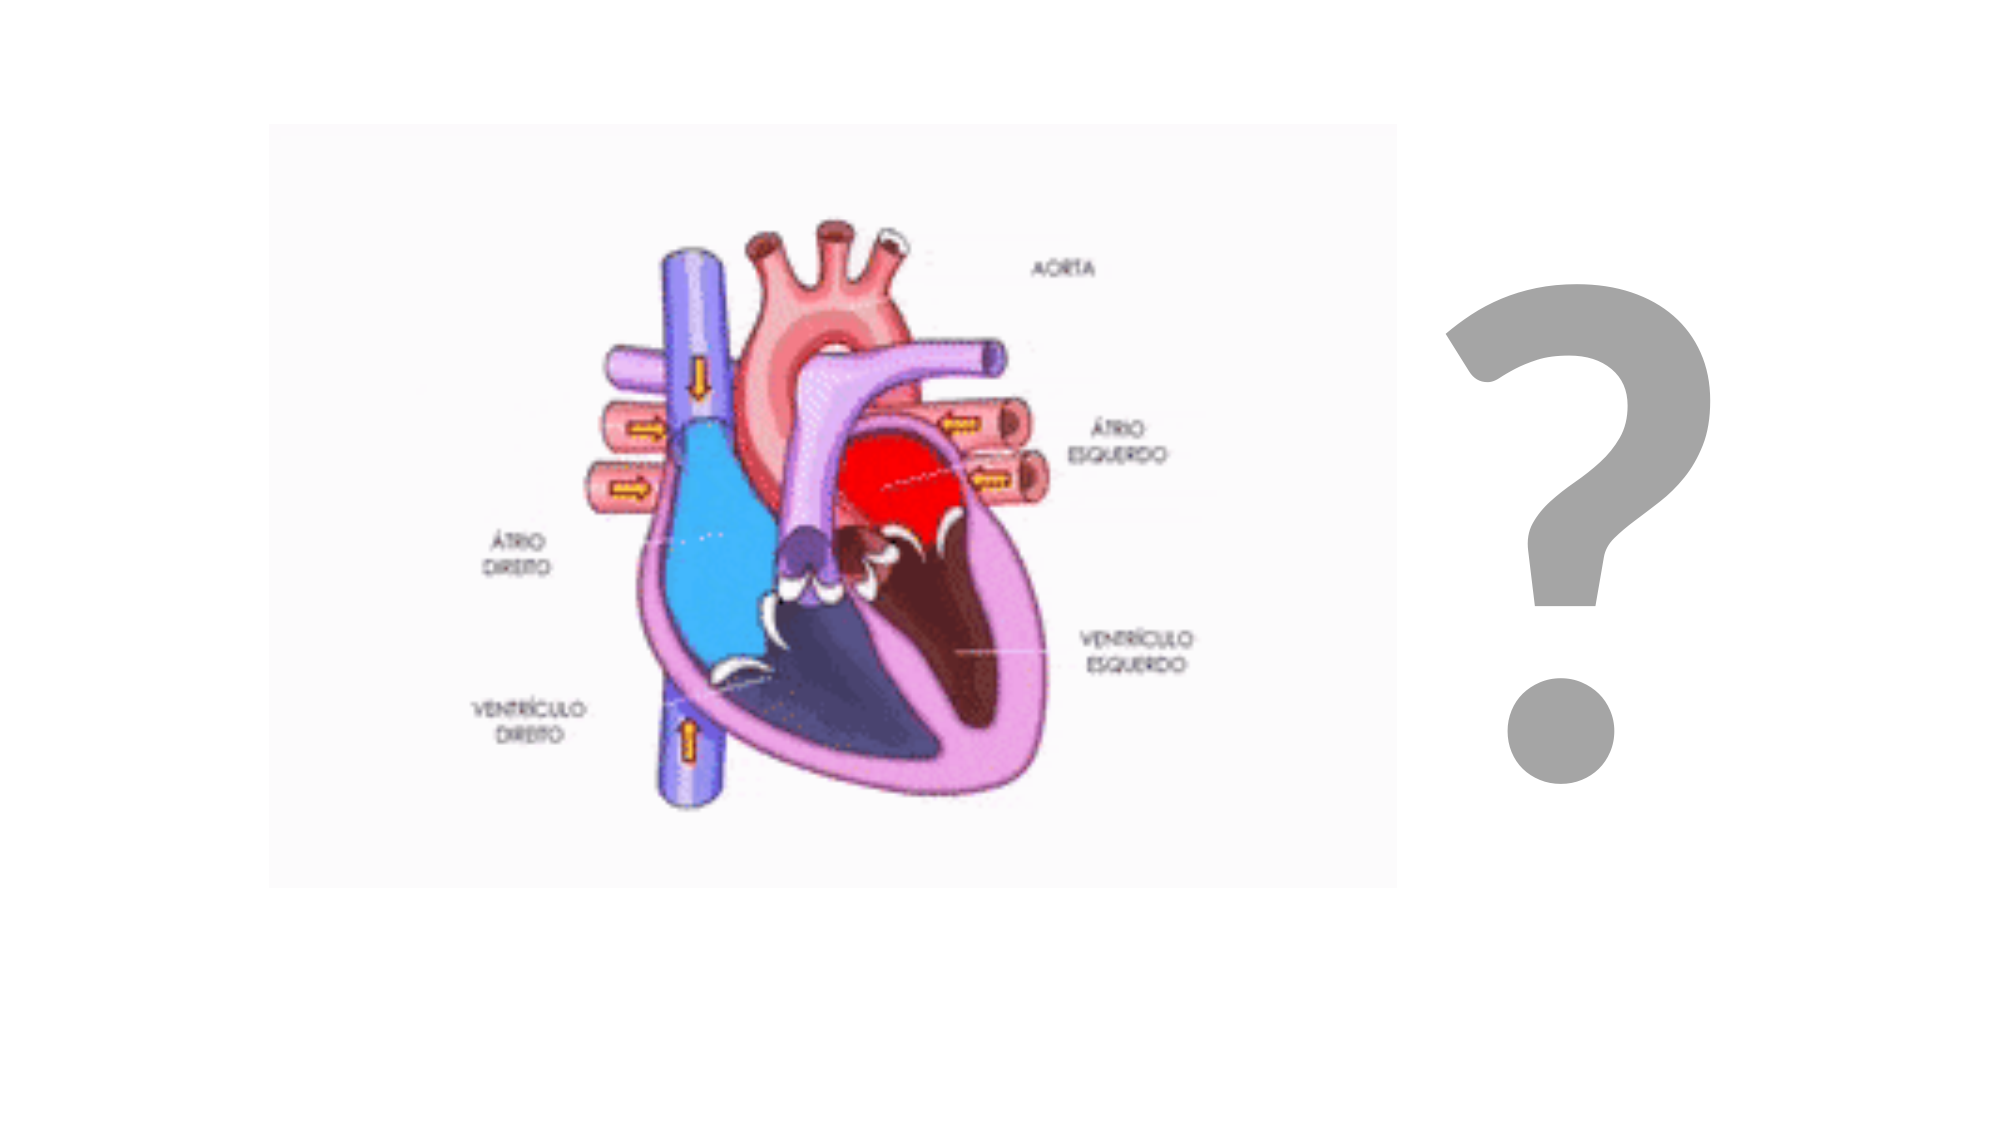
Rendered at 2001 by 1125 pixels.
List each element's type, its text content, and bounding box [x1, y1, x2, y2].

picture [269, 124, 1397, 888]
text_box ? [1396, 55, 1773, 930]
